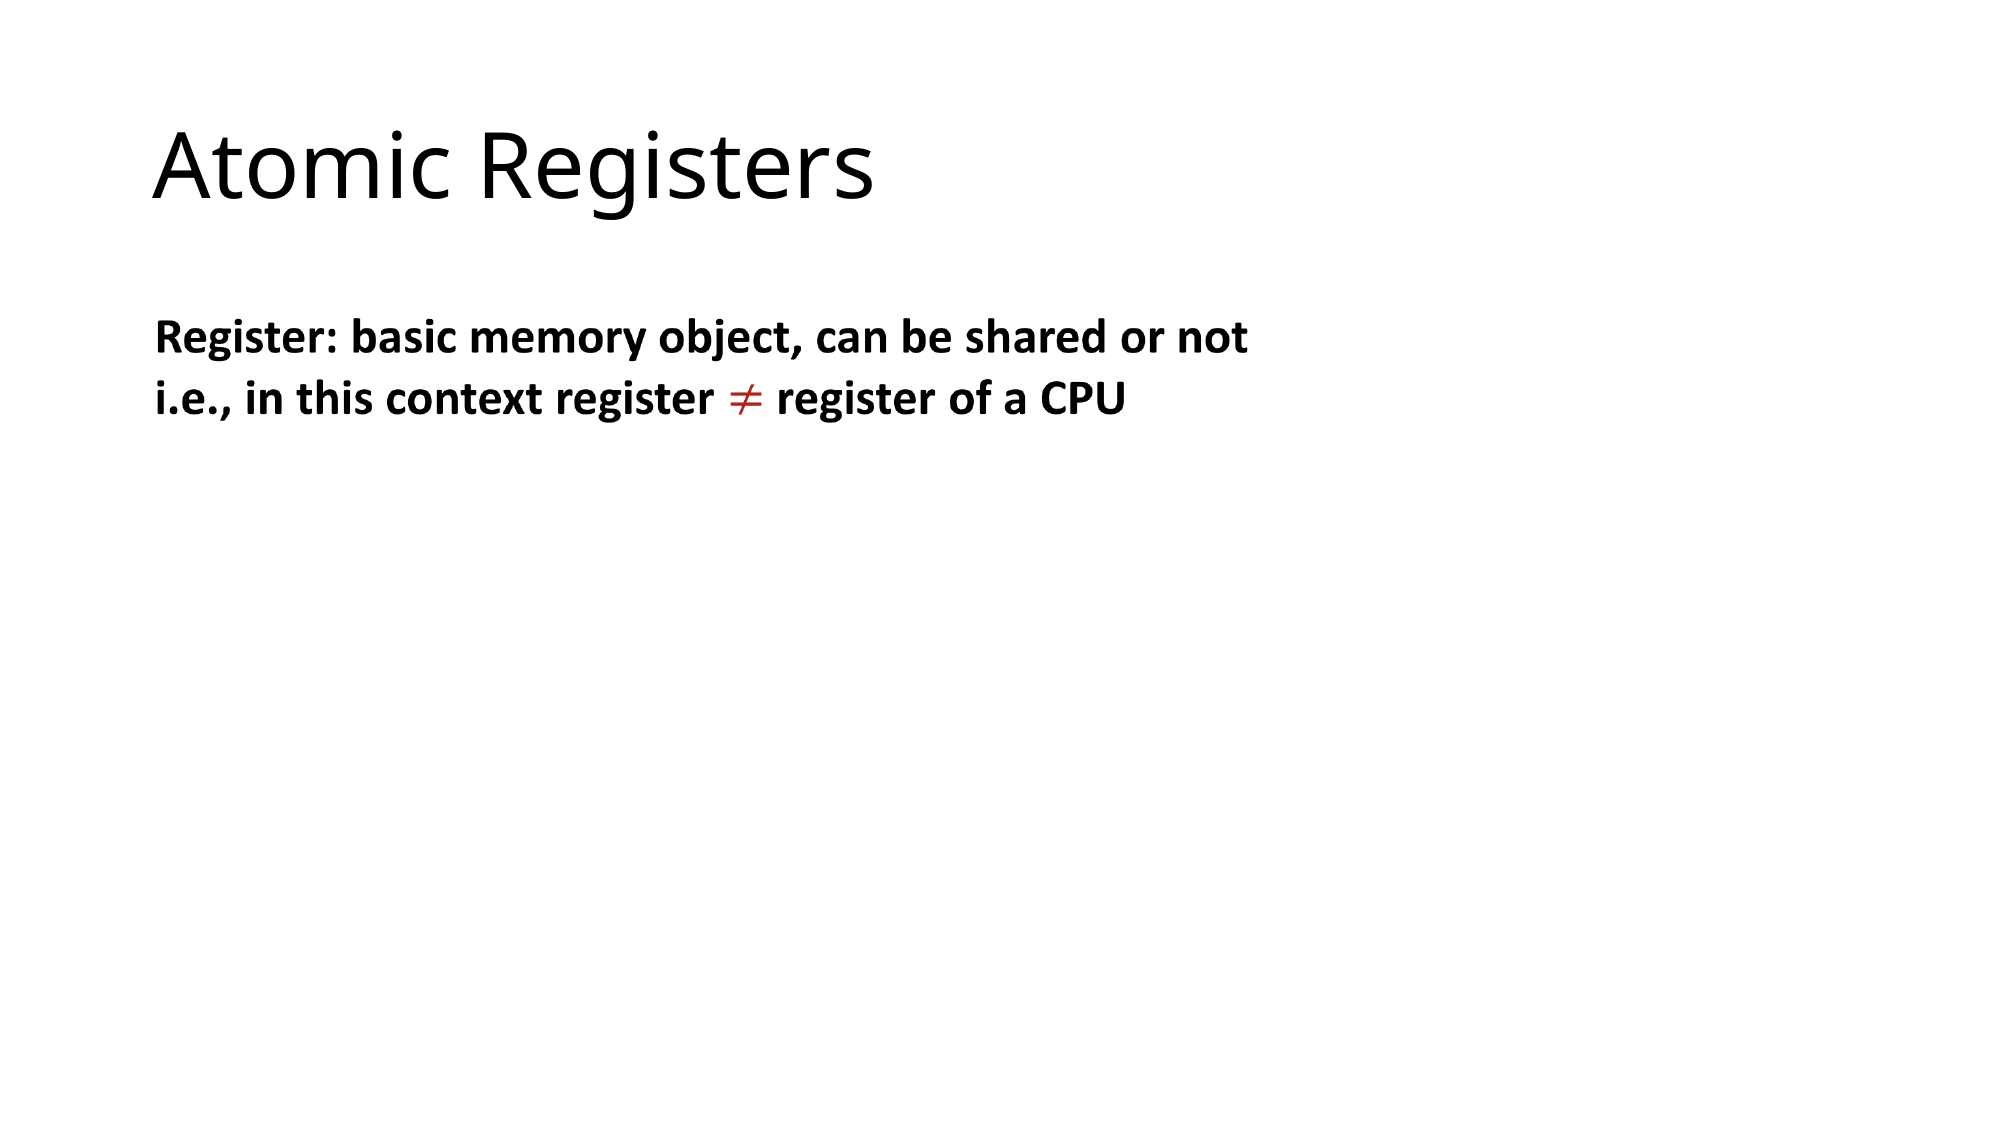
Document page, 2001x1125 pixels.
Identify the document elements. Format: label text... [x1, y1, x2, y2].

title Atomic Registers [137, 59, 1863, 278]
picture [140, 299, 1826, 434]
